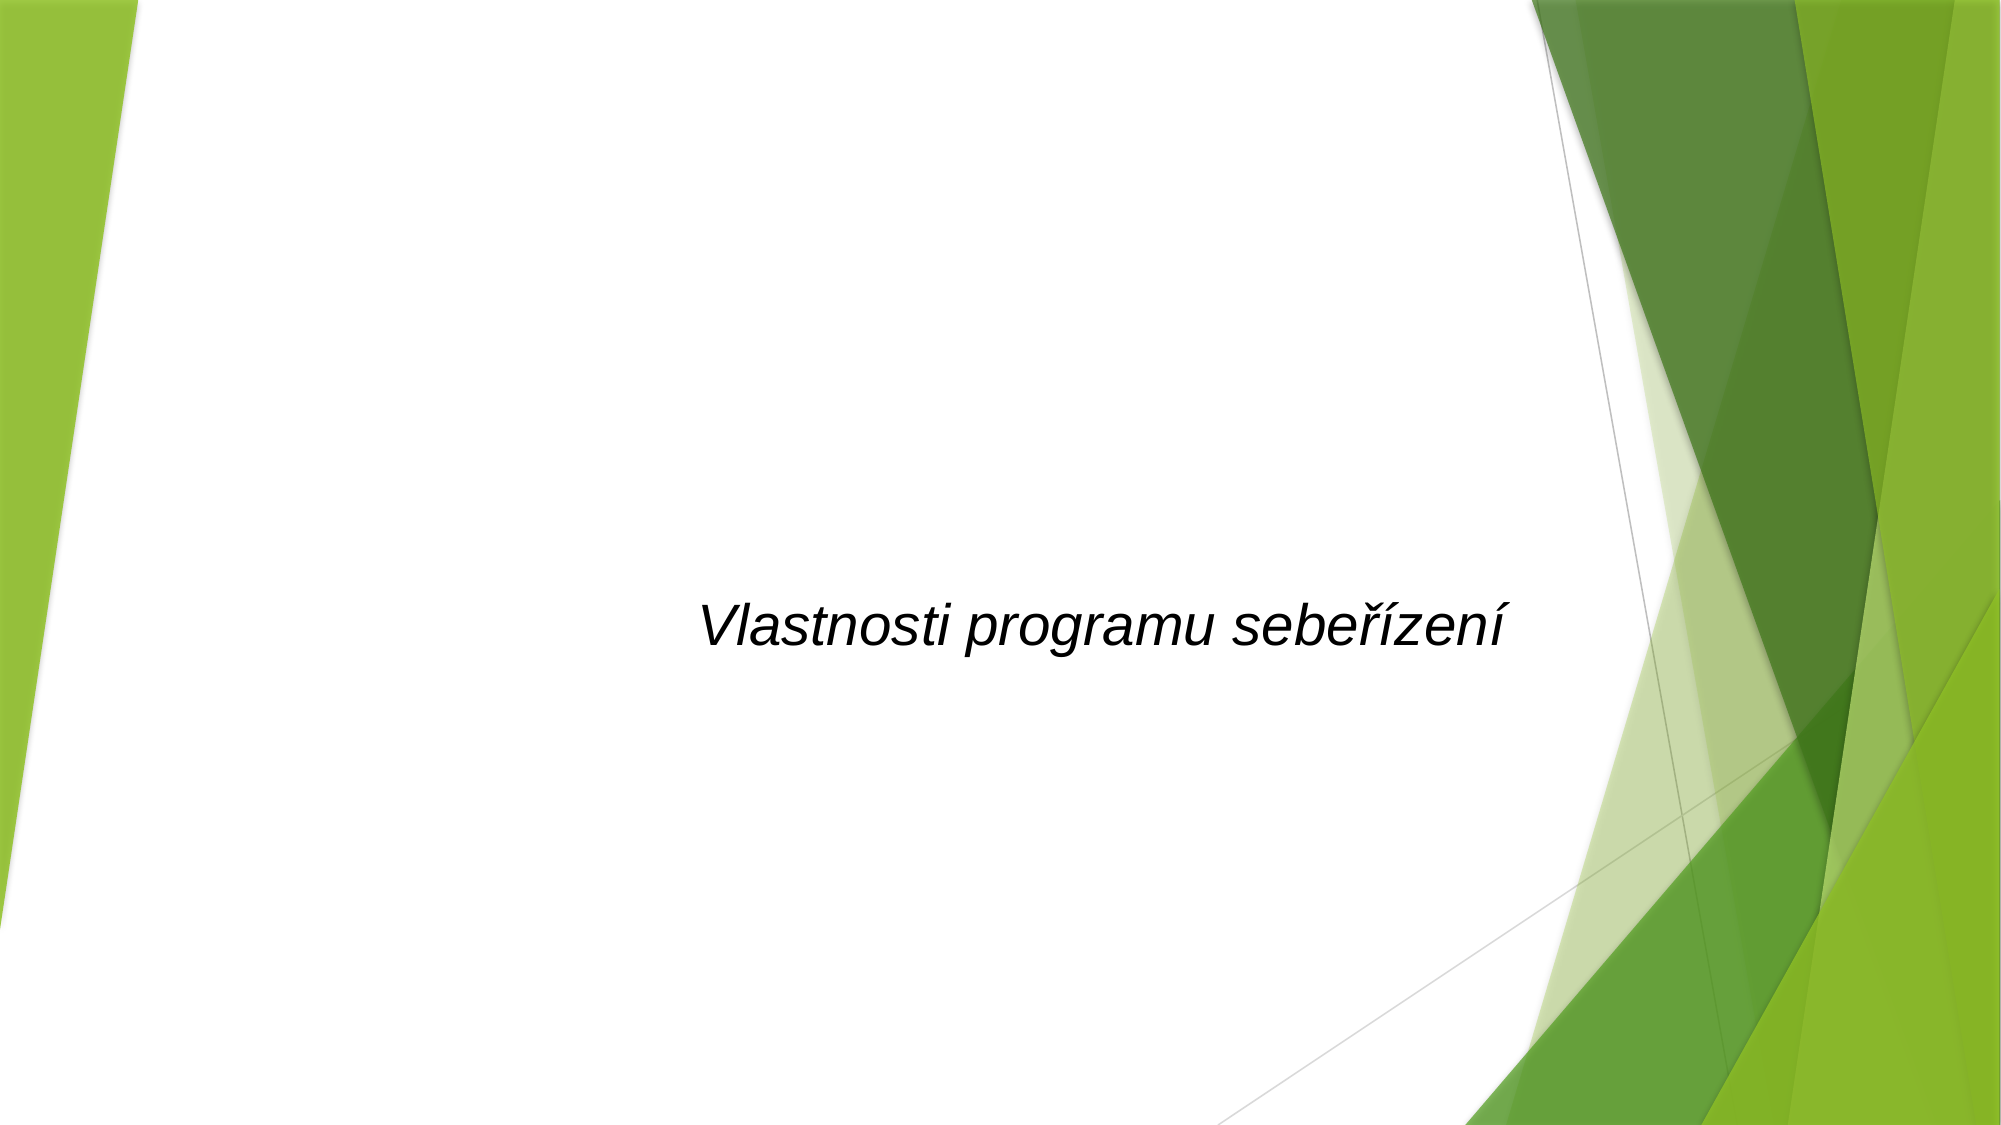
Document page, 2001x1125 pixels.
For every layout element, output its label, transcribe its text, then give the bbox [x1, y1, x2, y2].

title Vlastnosti programu sebeřízení [247, 394, 1522, 665]
